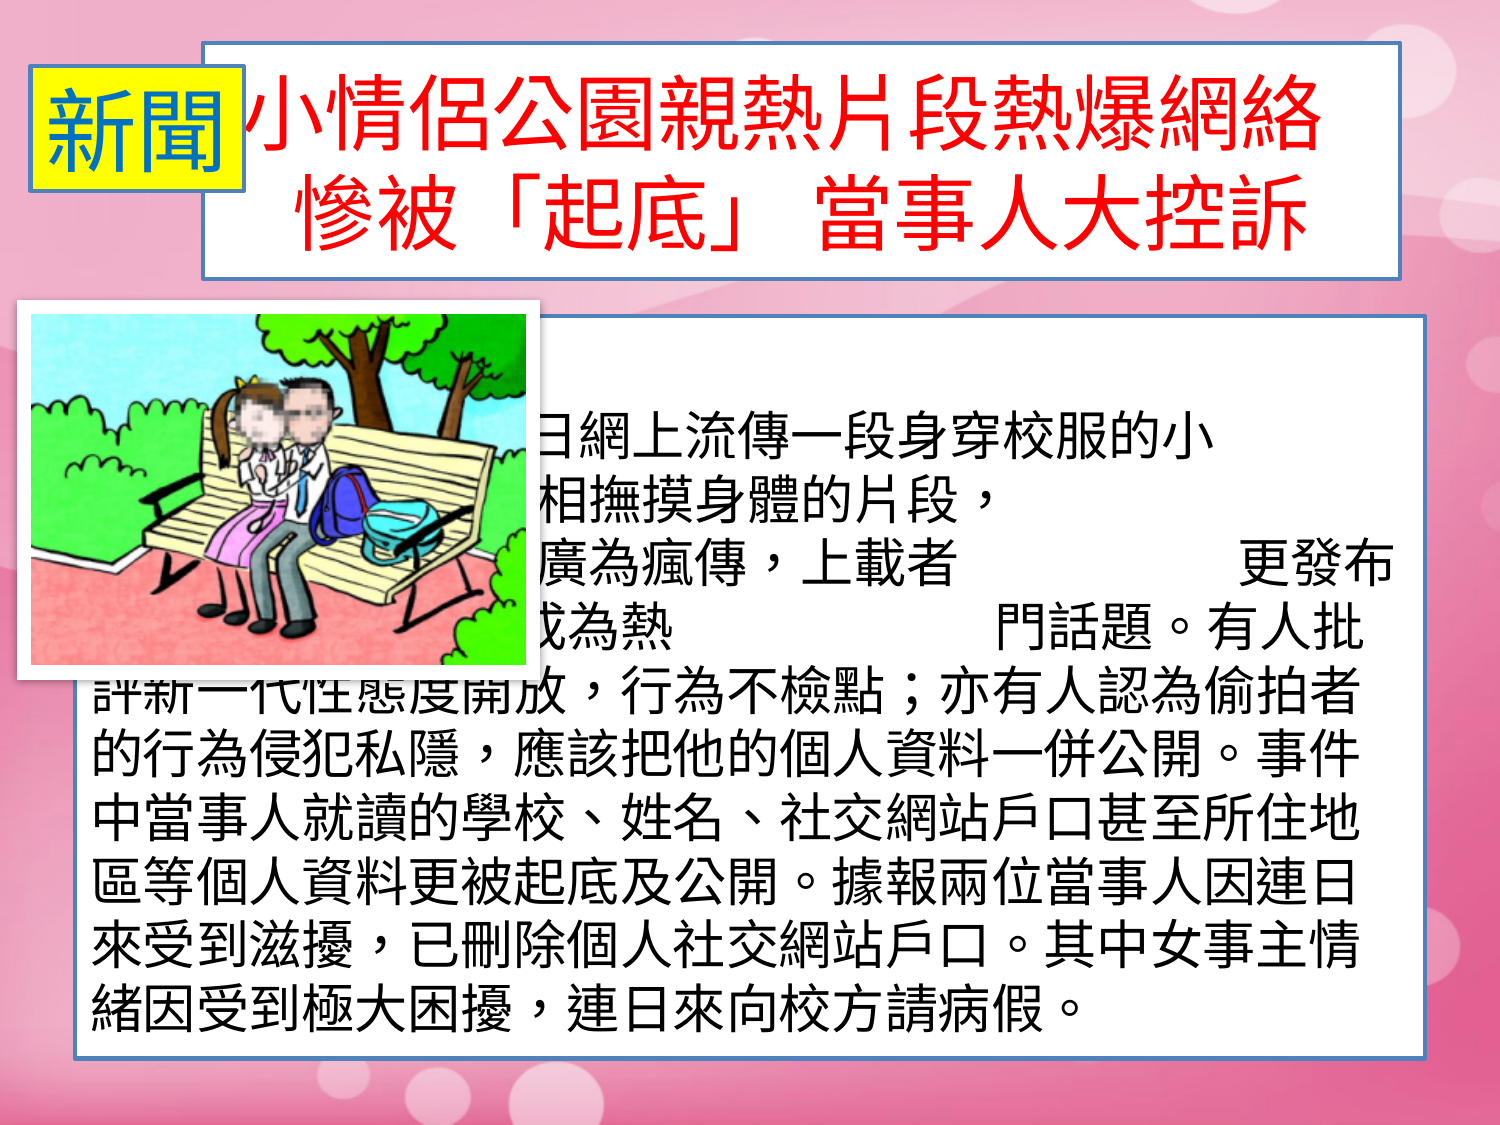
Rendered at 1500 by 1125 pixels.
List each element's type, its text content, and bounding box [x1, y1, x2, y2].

picture [0, 0, 1500, 1125]
text_box 新聞 [28, 64, 246, 193]
list 近日網上流傳一段身穿校服的小 情侶在公園互相撫摸身體的片段， 上載兩日已被廣為瘋傳，上載者 更發布了當事人的近照，成為熱 門話題。有人批評新一代性態度開放，行為不檢點；亦有人認為偷拍者的行為侵犯私隱，應該把他的個人資料一併公開。事件中當事人就讀的學校、姓名、社交網站戶口甚至所住地區等個人資料更被起底及公開。據報兩位當事人因連日來受到滋擾，已刪除個人社交網站戶口。其中女事主情緒因受到極大困擾，連日來向校方請病假。 [73, 314, 1427, 1061]
title 小情侶公園親熱片段熱爆網絡 慘被「起底」 當事人大控訴 [201, 41, 1402, 281]
